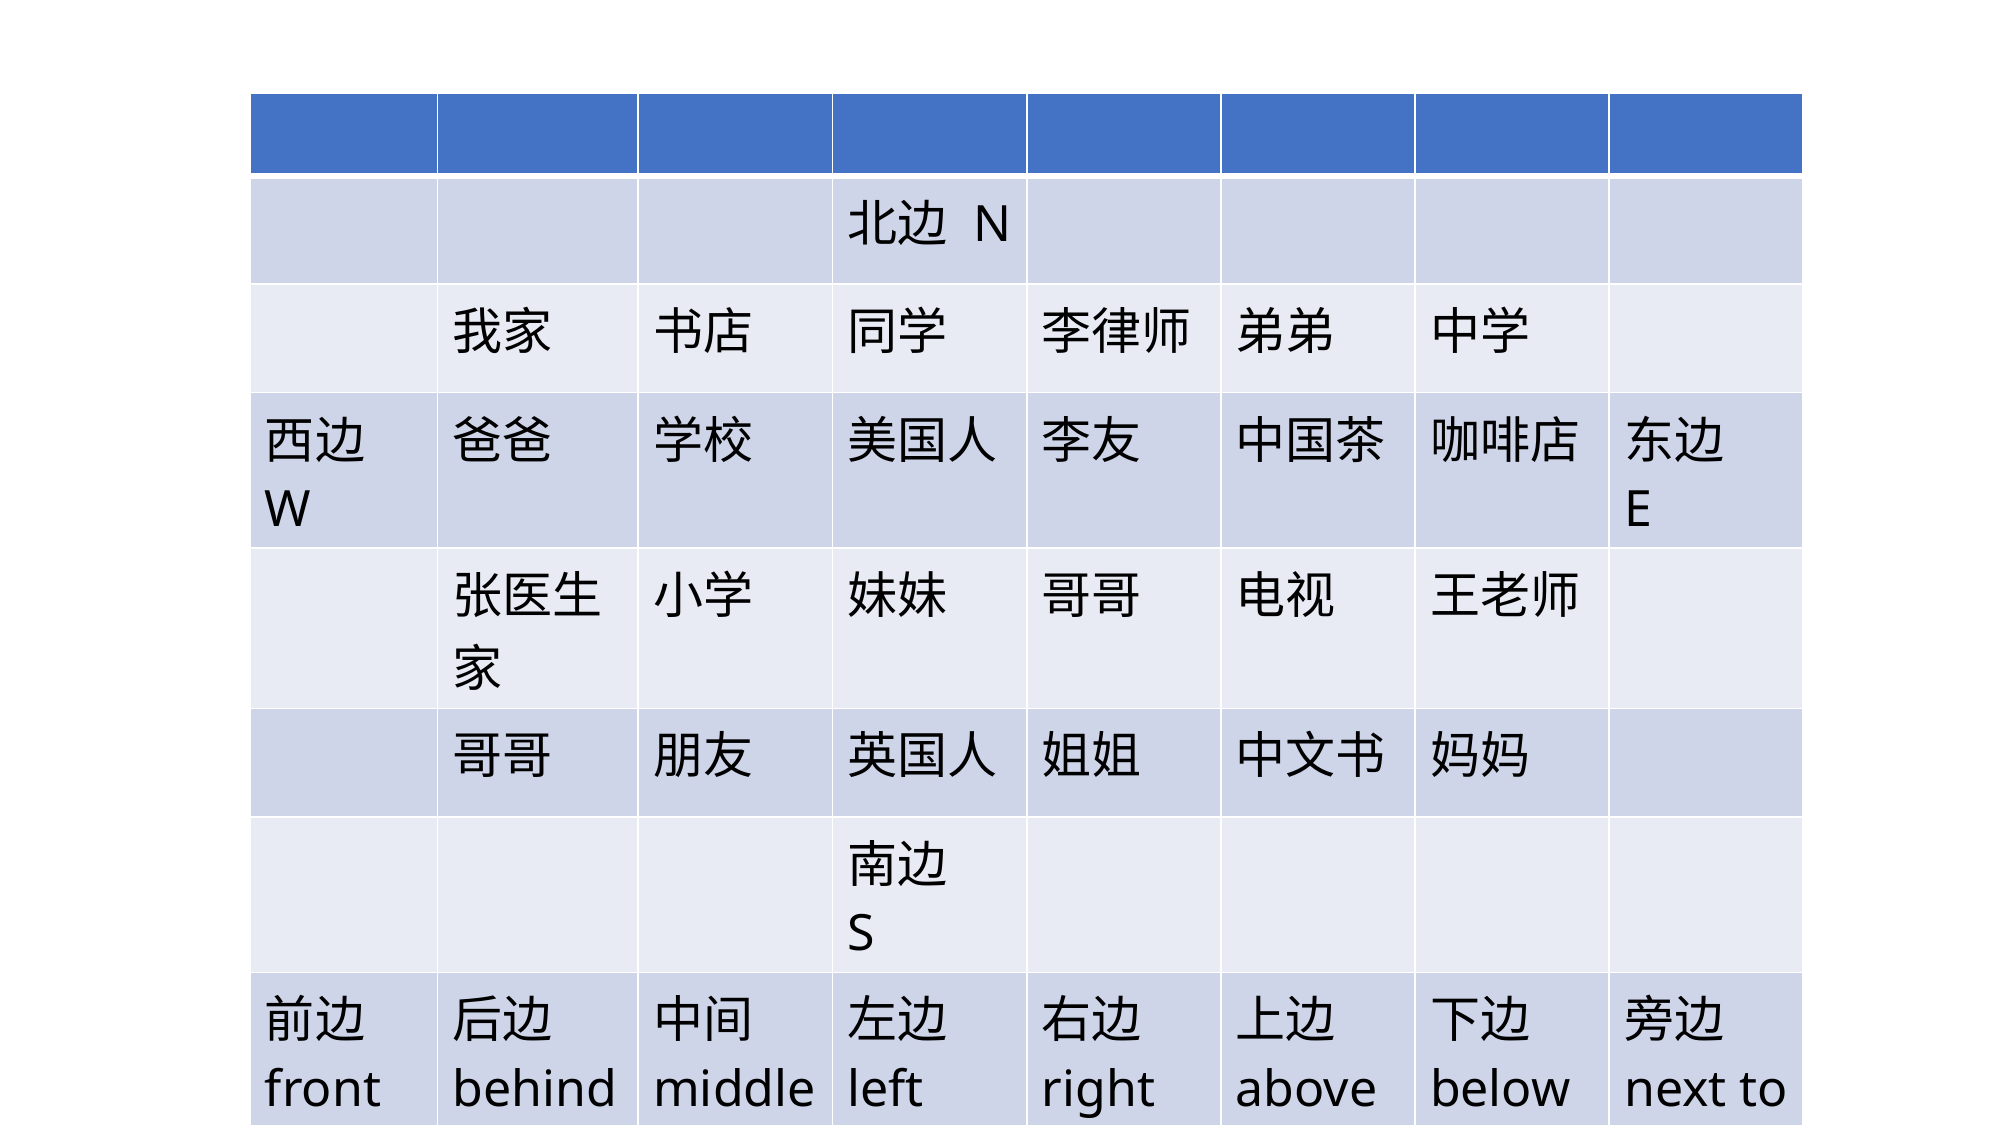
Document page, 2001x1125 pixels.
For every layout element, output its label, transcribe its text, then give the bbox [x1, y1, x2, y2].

table_cell 我家 [438, 285, 637, 392]
table_cell 南边 S [833, 818, 1026, 972]
table_cell [1610, 179, 1802, 283]
table_cell [251, 818, 437, 972]
table_cell 电视 [1222, 549, 1414, 708]
table_cell [1222, 818, 1414, 972]
table_cell 旁边 next to [1610, 973, 1802, 1125]
table_header [1222, 94, 1414, 173]
table_cell [251, 285, 437, 392]
table_cell 美国人 [833, 393, 1026, 547]
table_cell 右边 right [1028, 973, 1220, 1125]
table_cell 中间 middle [639, 973, 832, 1125]
table_cell 王老师 [1416, 549, 1608, 708]
table_cell 爸爸 [438, 393, 637, 547]
table_cell [251, 709, 437, 816]
table_cell 左边 left [833, 973, 1026, 1125]
table_cell [639, 179, 832, 283]
table_header [639, 94, 832, 173]
table_cell 中国茶 [1222, 393, 1414, 547]
table_cell [1610, 818, 1802, 972]
table_cell 朋友 [639, 709, 832, 816]
table_cell [1610, 549, 1802, 708]
table_cell 哥哥 [1028, 549, 1220, 708]
table_header [1028, 94, 1220, 173]
table_cell 李律师 [1028, 285, 1220, 392]
table_cell 妈妈 [1416, 709, 1608, 816]
table_header [1416, 94, 1608, 173]
table_cell 小学 [639, 549, 832, 708]
table_cell [1416, 179, 1608, 283]
table_cell [251, 549, 437, 708]
table_cell 李友 [1028, 393, 1220, 547]
table_header [833, 94, 1026, 173]
table_cell 西边 W [251, 393, 437, 547]
table_header [251, 94, 437, 173]
table_cell [1028, 179, 1220, 283]
table_cell 英国人 [833, 709, 1026, 816]
table_cell 后边 behind [438, 973, 637, 1125]
table_cell 弟弟 [1222, 285, 1414, 392]
table_cell 哥哥 [438, 709, 637, 816]
table_cell 前边 front [251, 973, 437, 1125]
table_cell 妹妹 [833, 549, 1026, 708]
table_cell 北边 N [833, 179, 1026, 283]
table_header [438, 94, 637, 173]
table_cell [639, 818, 832, 972]
table_cell 张医生家 [438, 549, 637, 708]
table_cell 上边 above [1222, 973, 1414, 1125]
table_cell 中文书 [1222, 709, 1414, 816]
table_cell [251, 179, 437, 283]
table_cell [1610, 709, 1802, 816]
table_cell 中学 [1416, 285, 1608, 392]
table_cell 学校 [639, 393, 832, 547]
table_cell 同学 [833, 285, 1026, 392]
table_cell 姐姐 [1028, 709, 1220, 816]
table_cell 咖啡店 [1416, 393, 1608, 547]
table_cell [1416, 818, 1608, 972]
table_cell [438, 179, 637, 283]
table_cell [1028, 818, 1220, 972]
table_cell [1222, 179, 1414, 283]
table_cell [438, 818, 637, 972]
table_cell 东边 E [1610, 393, 1802, 547]
table_cell [1610, 285, 1802, 392]
table_header [1610, 94, 1802, 173]
table_cell 下边 below [1416, 973, 1608, 1125]
table_cell 书店 [639, 285, 832, 392]
